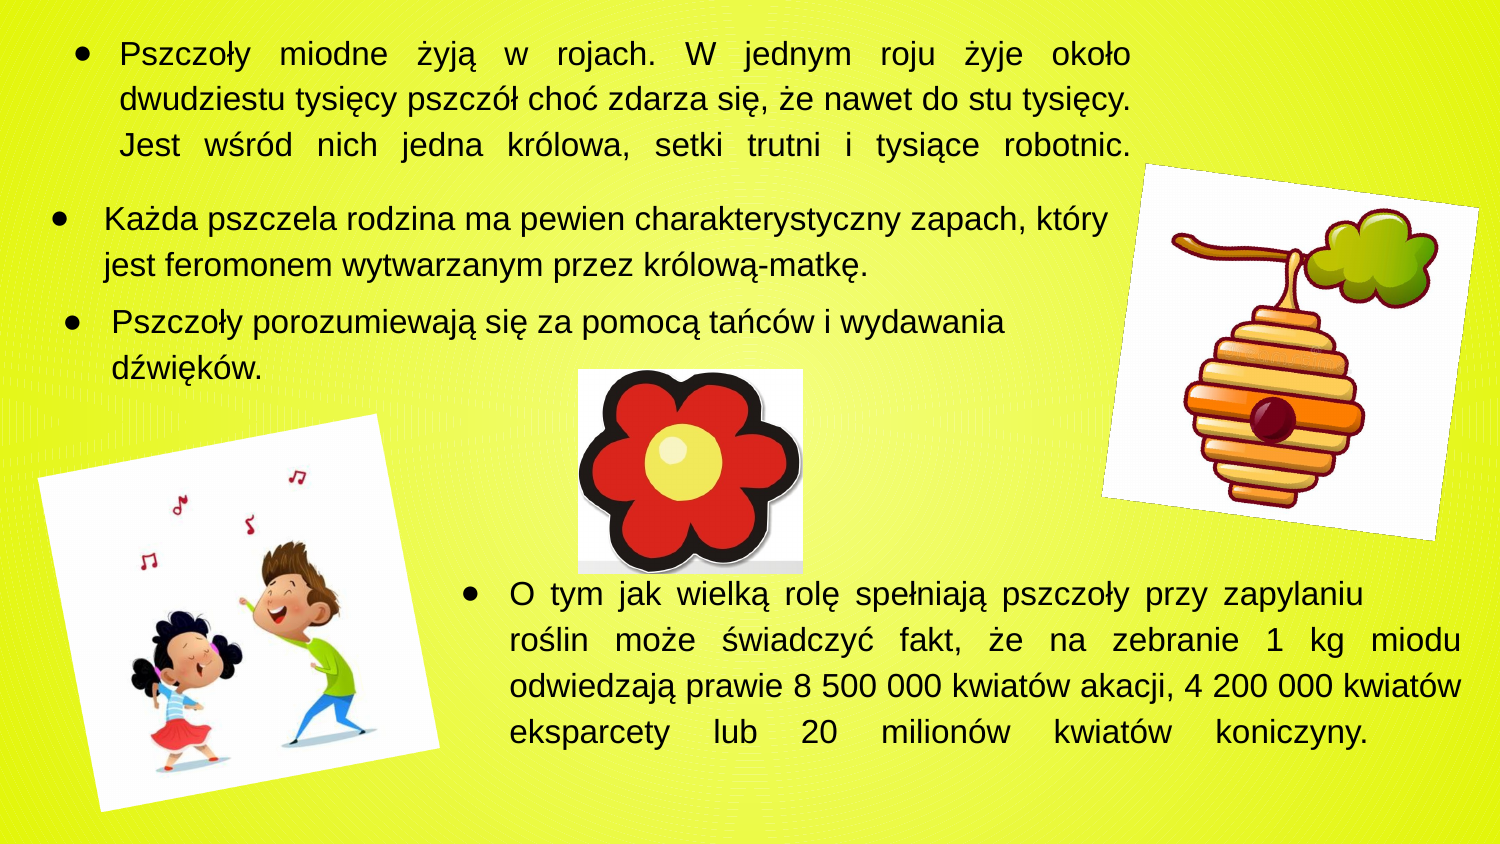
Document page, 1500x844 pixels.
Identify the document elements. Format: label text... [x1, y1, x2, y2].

text_box Każda pszczela rodzina ma pewien charakterystyczny zapach, który jest feromonem wytwarzanym przez królową-matkę. [13, 175, 1149, 668]
picture [1121, 164, 1479, 541]
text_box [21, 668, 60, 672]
picture [578, 369, 803, 575]
picture [65, 442, 419, 812]
text_box O tym jak wielką rolę spełniają pszczoły przy zapylaniu roślin może świadczyć fakt, że na zebranie 1 kg miodu odwiedzają prawie 8 500 000 kwiatów akacji, 4 200 000 kwiatów eksparcety lub 20 milionów kwiatów koniczyny. [419, 551, 1478, 844]
list Pszczoły miodne żyją w rojach. W jednym roju żyje około dwudziestu tysięcy pszczół choć zdarza się, że nawet do stu tysięcy. Jest wśród nich jedna królowa, setki trutni i tysiące robotnic. [29, 10, 1149, 175]
